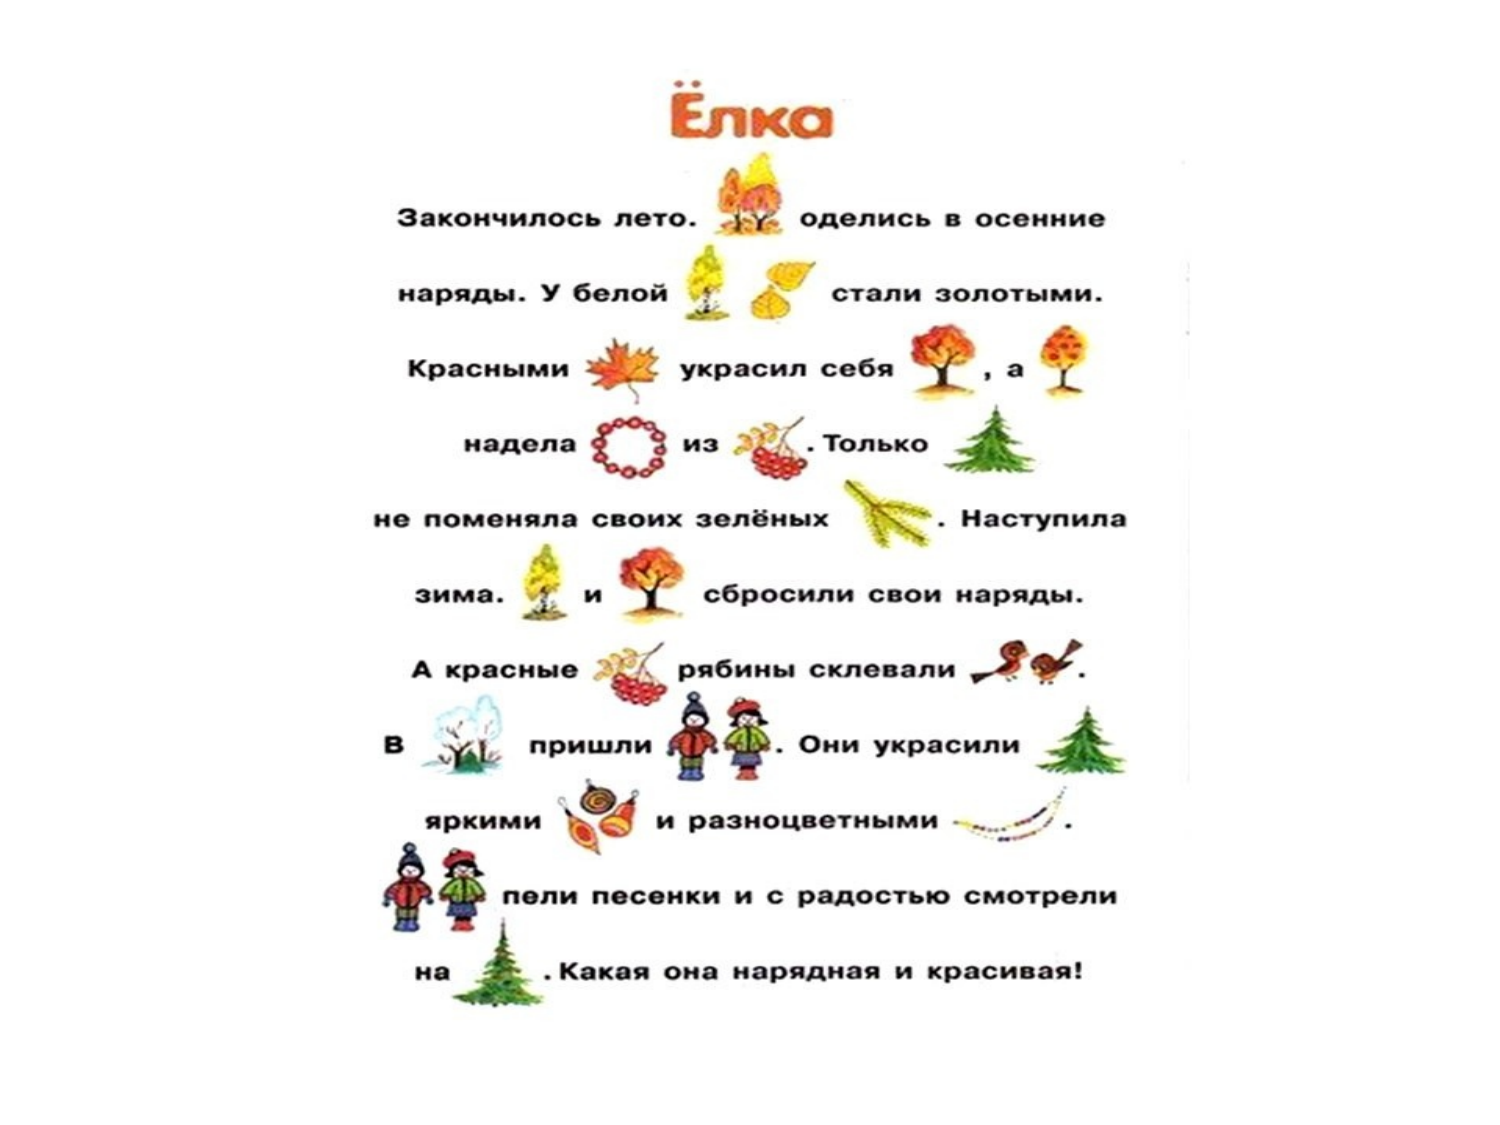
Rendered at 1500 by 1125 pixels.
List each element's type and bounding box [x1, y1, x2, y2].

picture [253, 0, 1241, 1125]
